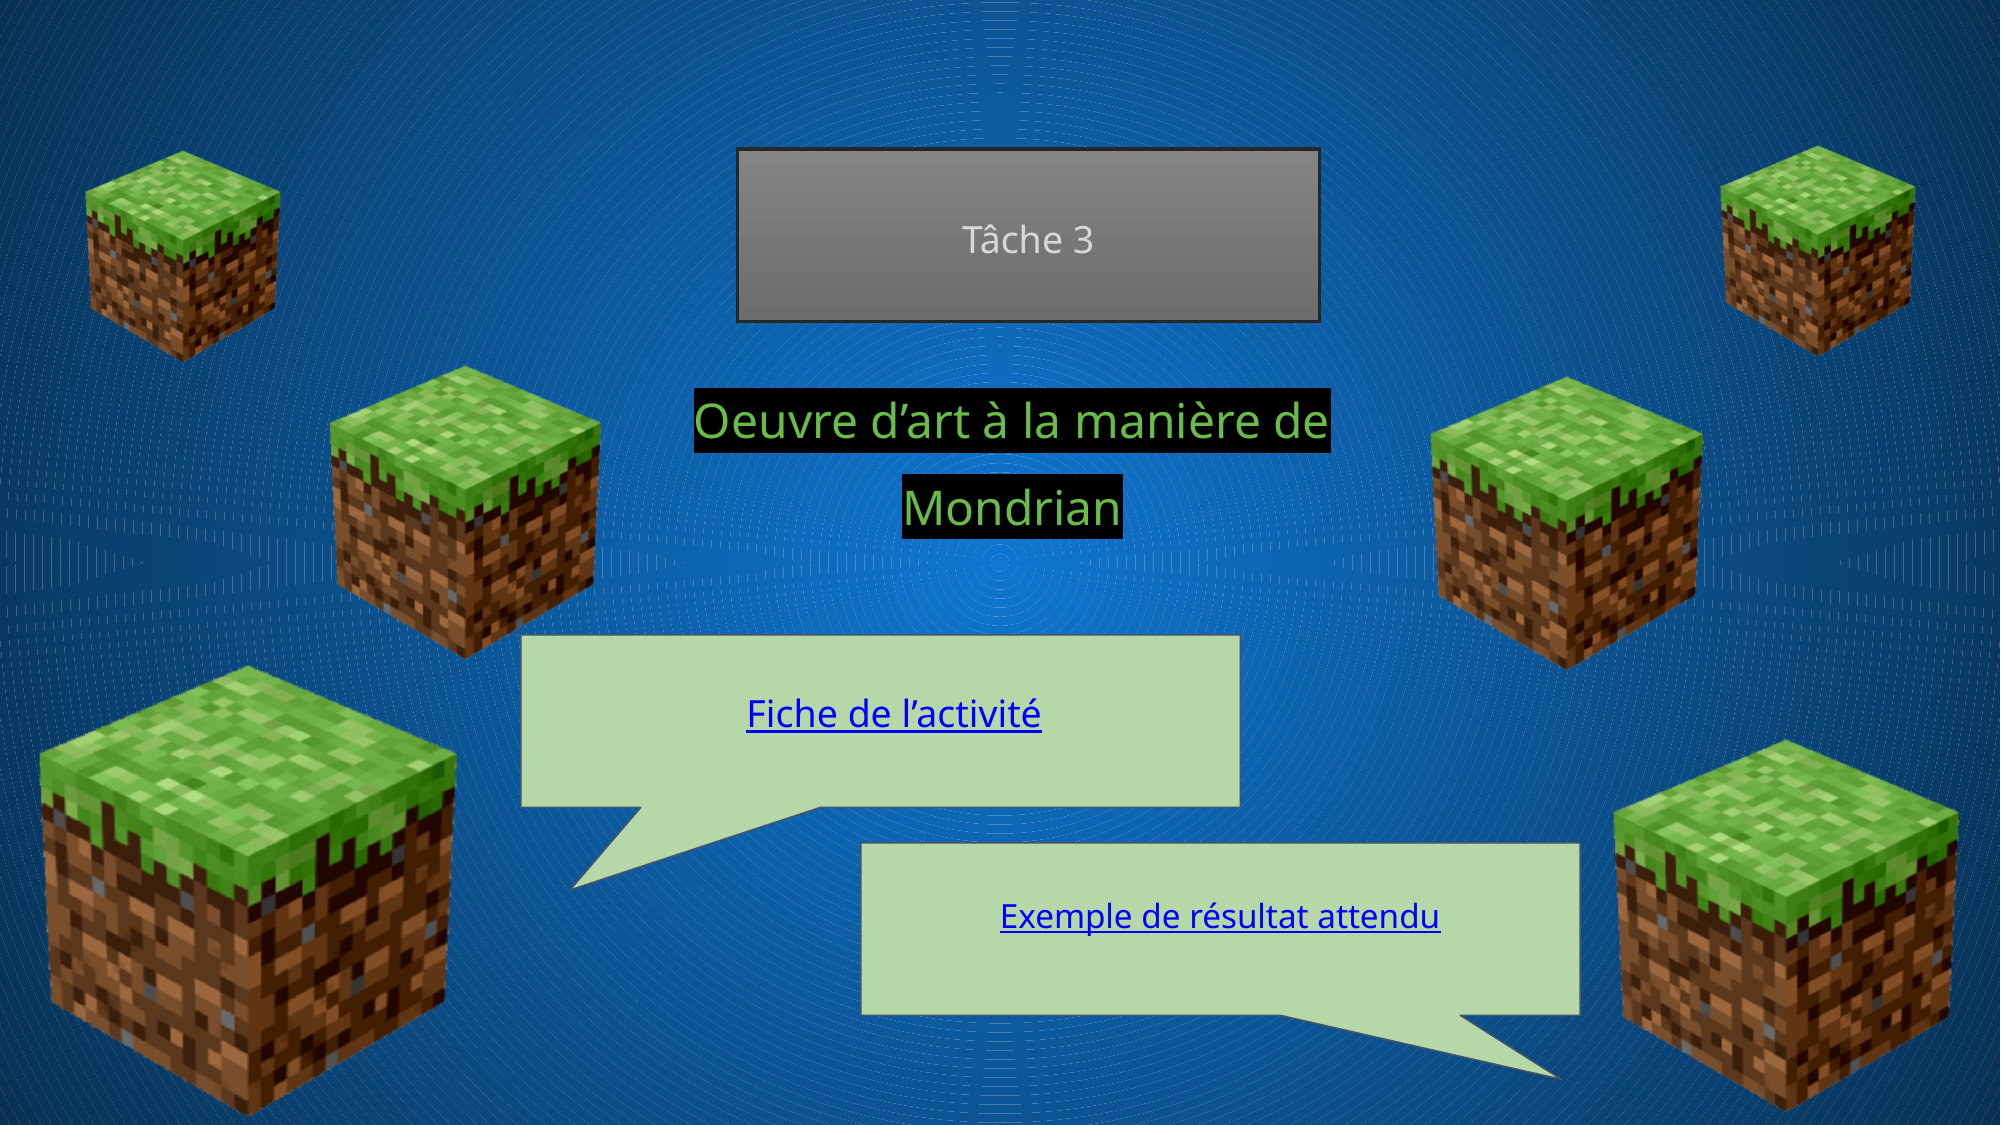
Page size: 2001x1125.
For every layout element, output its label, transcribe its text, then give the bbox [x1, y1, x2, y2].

text_box Exemple de résultat attendu [920, 864, 1521, 948]
text_box Oeuvre d’art à la manière de Mondrian [616, 354, 1408, 543]
picture [23, 361, 618, 1118]
text_box [520, 634, 1241, 890]
text_box [737, 148, 1320, 208]
picture [1600, 734, 1979, 1113]
picture [1420, 373, 1719, 672]
text_box Fiche de l’activité [616, 656, 1172, 749]
text_box Tâche 3 [723, 208, 1334, 269]
text_box [860, 842, 1581, 1080]
picture [1713, 142, 1927, 357]
text_box [737, 269, 1320, 322]
picture [78, 148, 293, 363]
